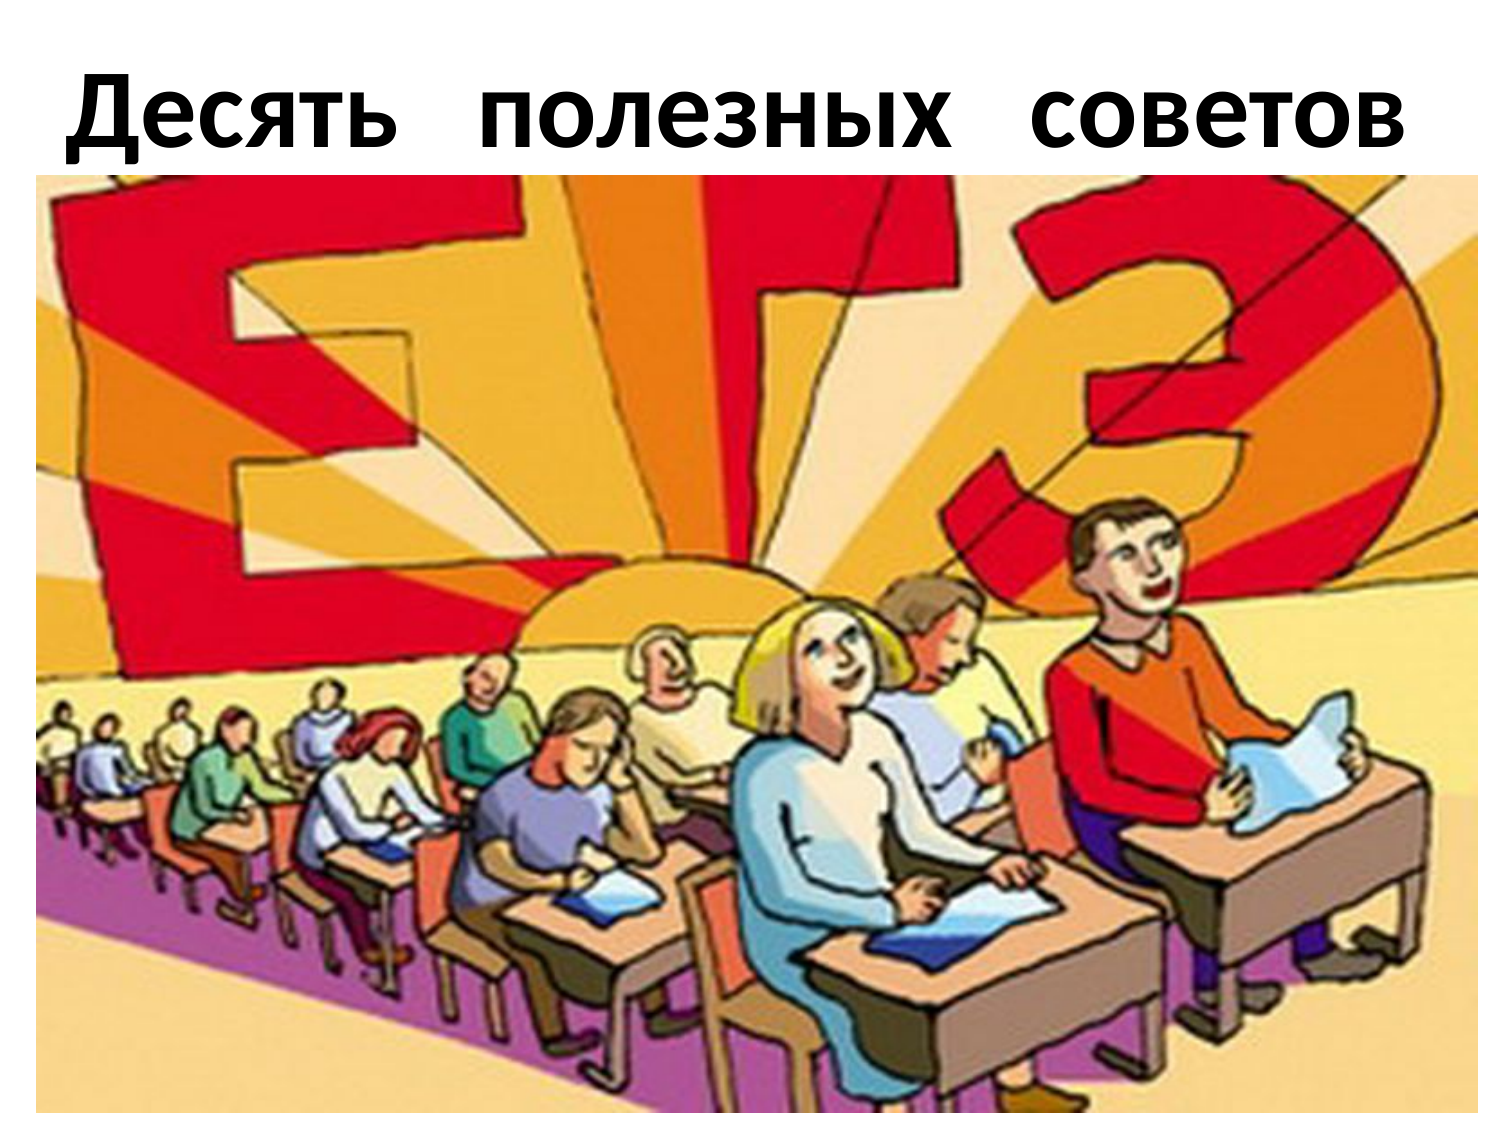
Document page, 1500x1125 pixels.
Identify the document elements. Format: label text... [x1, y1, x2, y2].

title Десять полезных советов [0, 82, 1500, 257]
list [36, 175, 1478, 1113]
